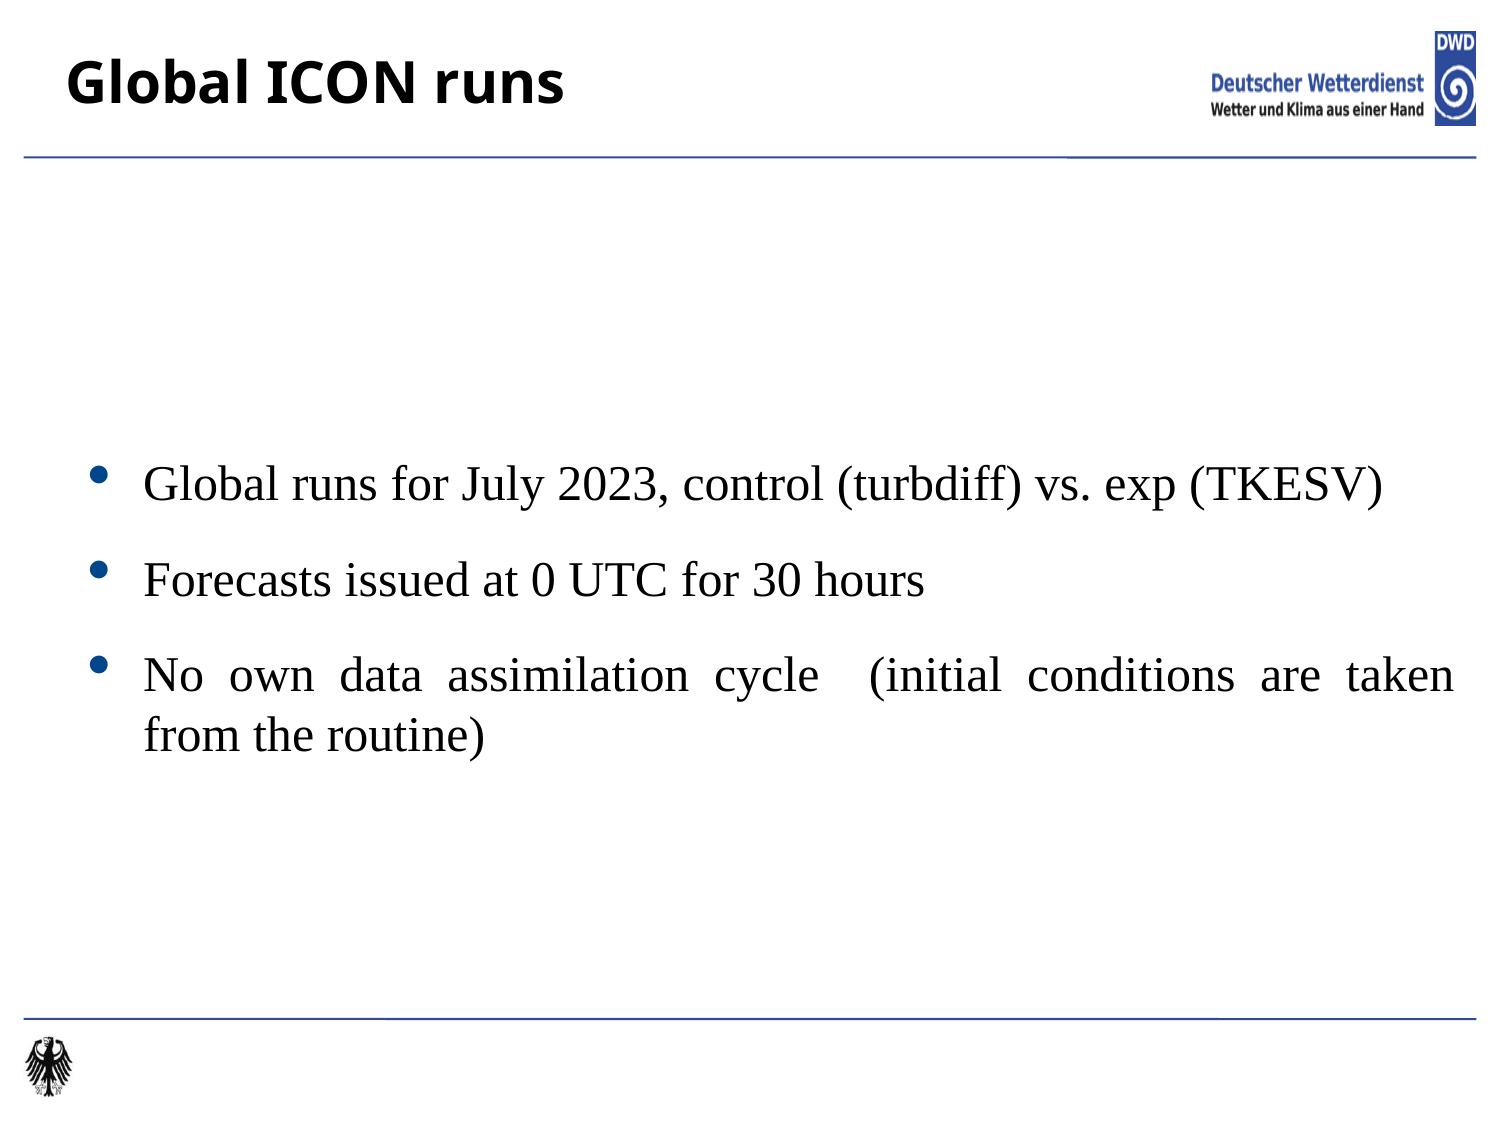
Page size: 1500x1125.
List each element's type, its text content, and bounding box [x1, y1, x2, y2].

picture [1211, 31, 1476, 126]
picture [23, 1035, 74, 1098]
text_box Global runs for July 2023, control (turbdiff) vs. exp (TKESV) Forecasts issued at 0 UTC for 30 hours No own data assimilation cycle (initial conditions are taken from the routine) [76, 221, 1470, 991]
text_box Global ICON runs [28, 29, 603, 132]
